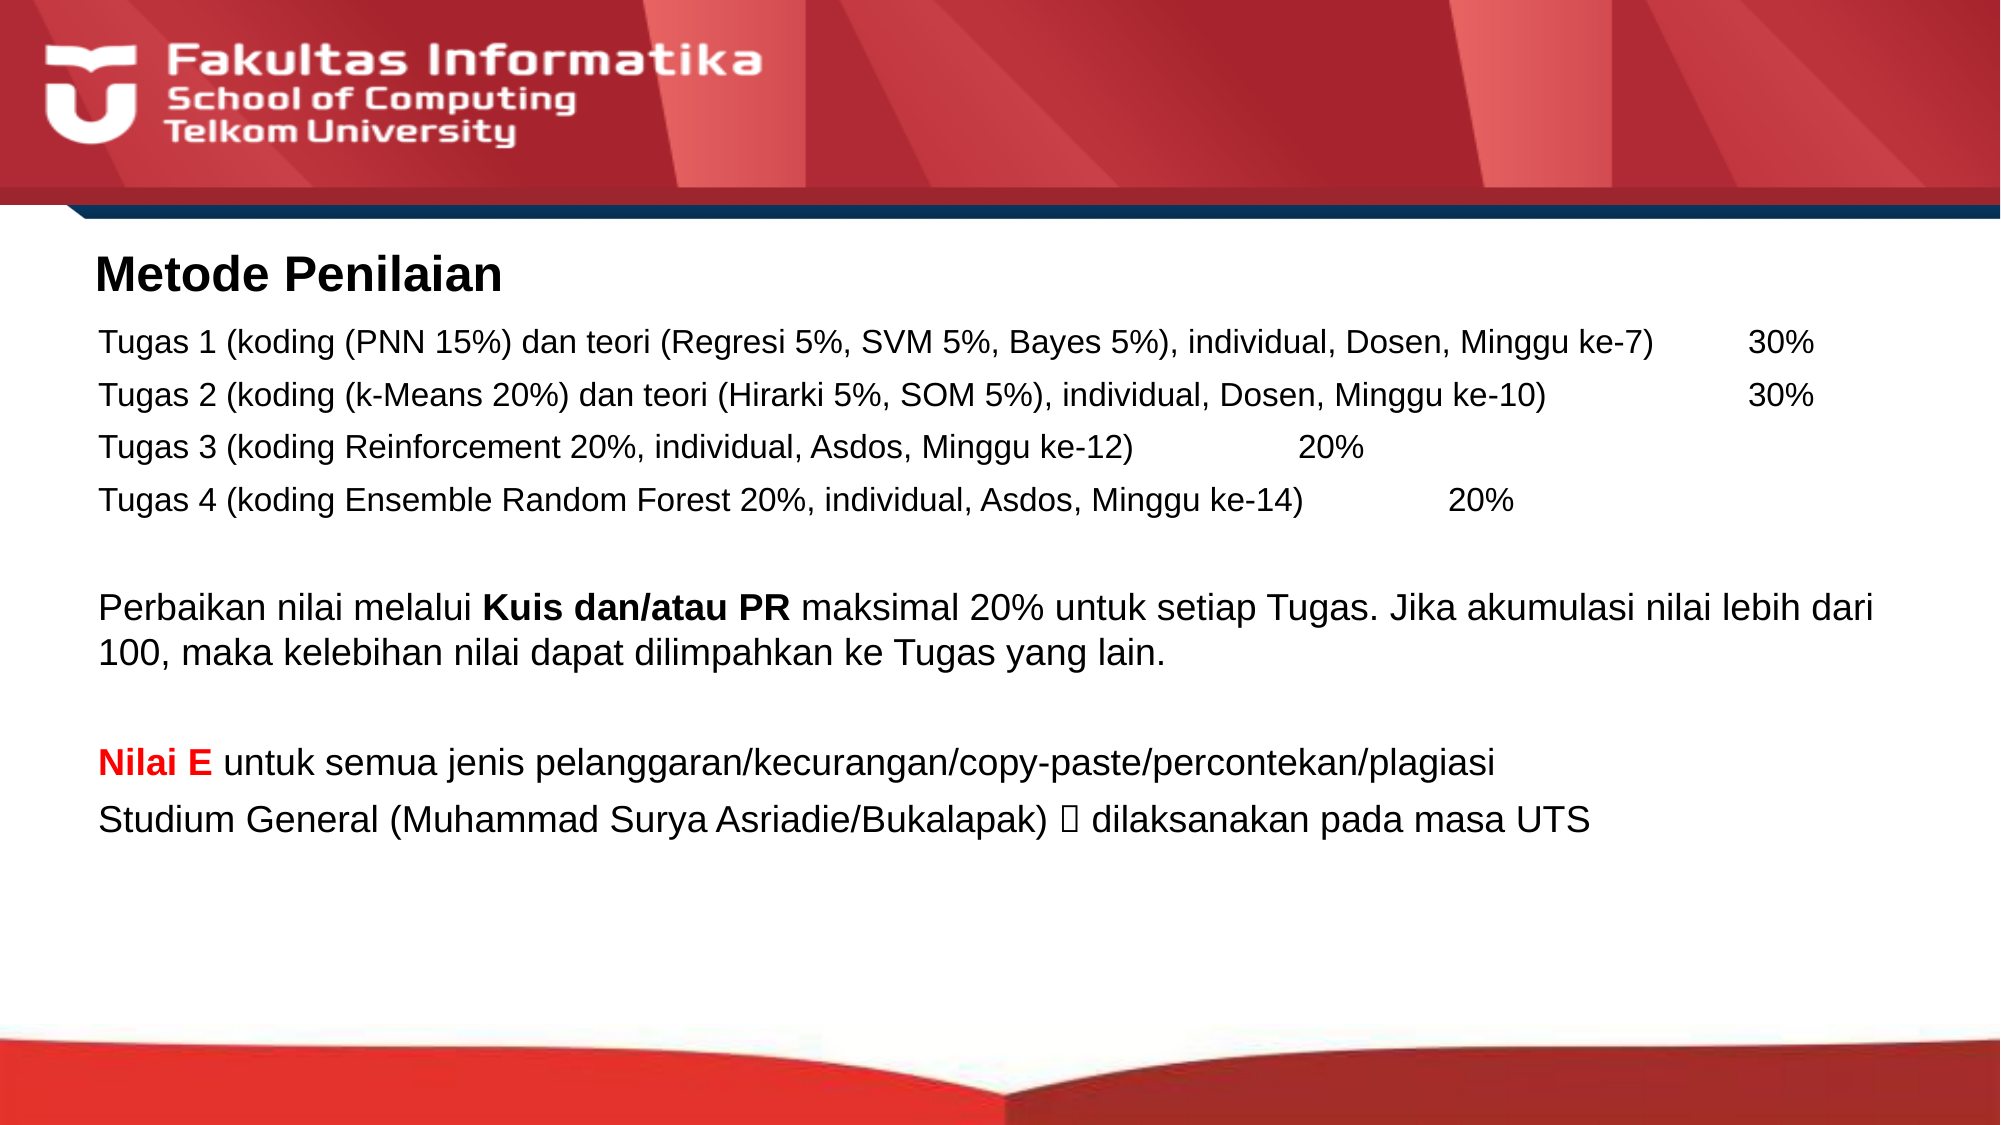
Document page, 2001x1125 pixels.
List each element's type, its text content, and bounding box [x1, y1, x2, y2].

list Tugas 1 (koding (PNN 15%) dan teori (Regresi 5%, SVM 5%, Bayes 5%), individual, Dosen, Minggu ke-7) 30% Tugas 2 (koding (k-Means 20%) dan teori (Hirarki 5%, SOM 5%), individual, Dosen, Minggu ke-10) 30% Tugas 3 (koding Reinforcement 20%, individual, Asdos, Minggu ke-12) 20% Tugas 4 (koding Ensemble Random Forest 20%, individual, Asdos, Minggu ke-14) 20% Perbaikan nilai melalui Kuis dan/atau PR maksimal 20% untuk setiap Tugas. Jika akumulasi nilai lebih dari 100, maka kelebihan nilai dapat dilimpahkan ke Tugas yang lain. Nilai E untuk semua jenis pelanggaran/kecurangan/copy-paste/percontekan/plagiasi Studium General (Muhammad Surya Asriadie/Bukalapak)  dilaksanakan pada masa UTS [49, 305, 1921, 862]
title Metode Penilaian [79, 219, 1901, 305]
picture [0, 0, 2001, 1125]
